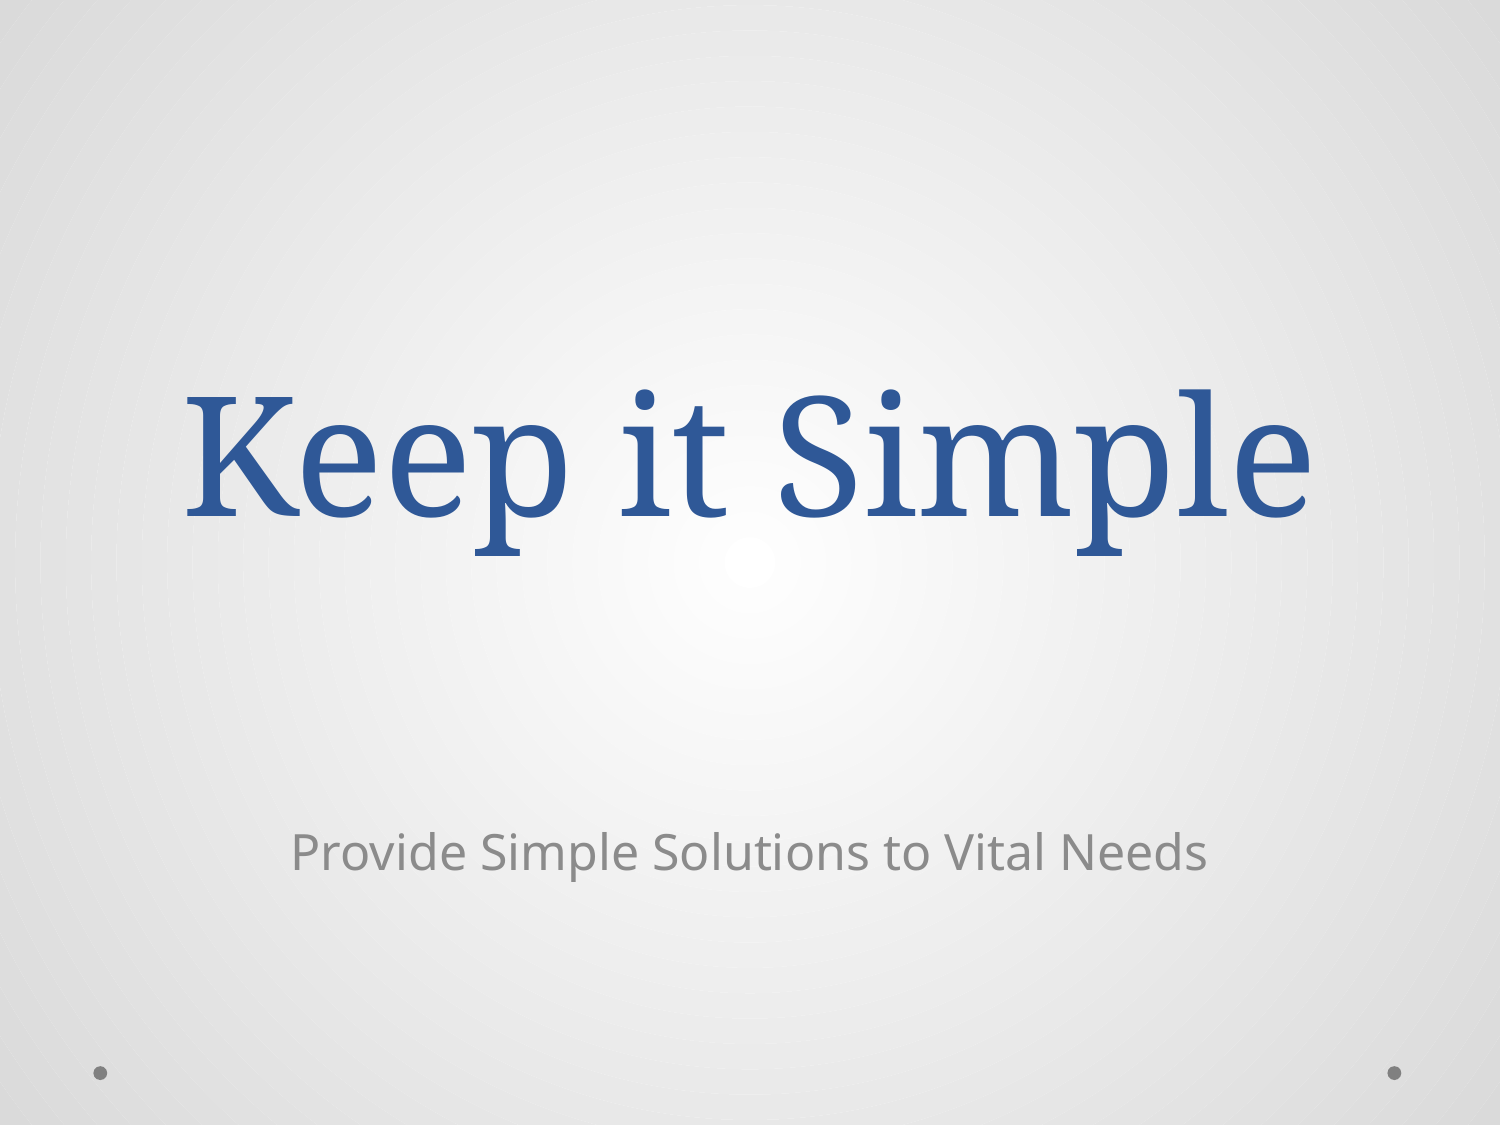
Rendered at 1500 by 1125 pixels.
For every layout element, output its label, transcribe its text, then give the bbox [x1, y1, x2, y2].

subtitle Provide Simple Solutions to Vital Needs [225, 812, 1275, 1013]
title Keep it Simple [112, 99, 1388, 800]
